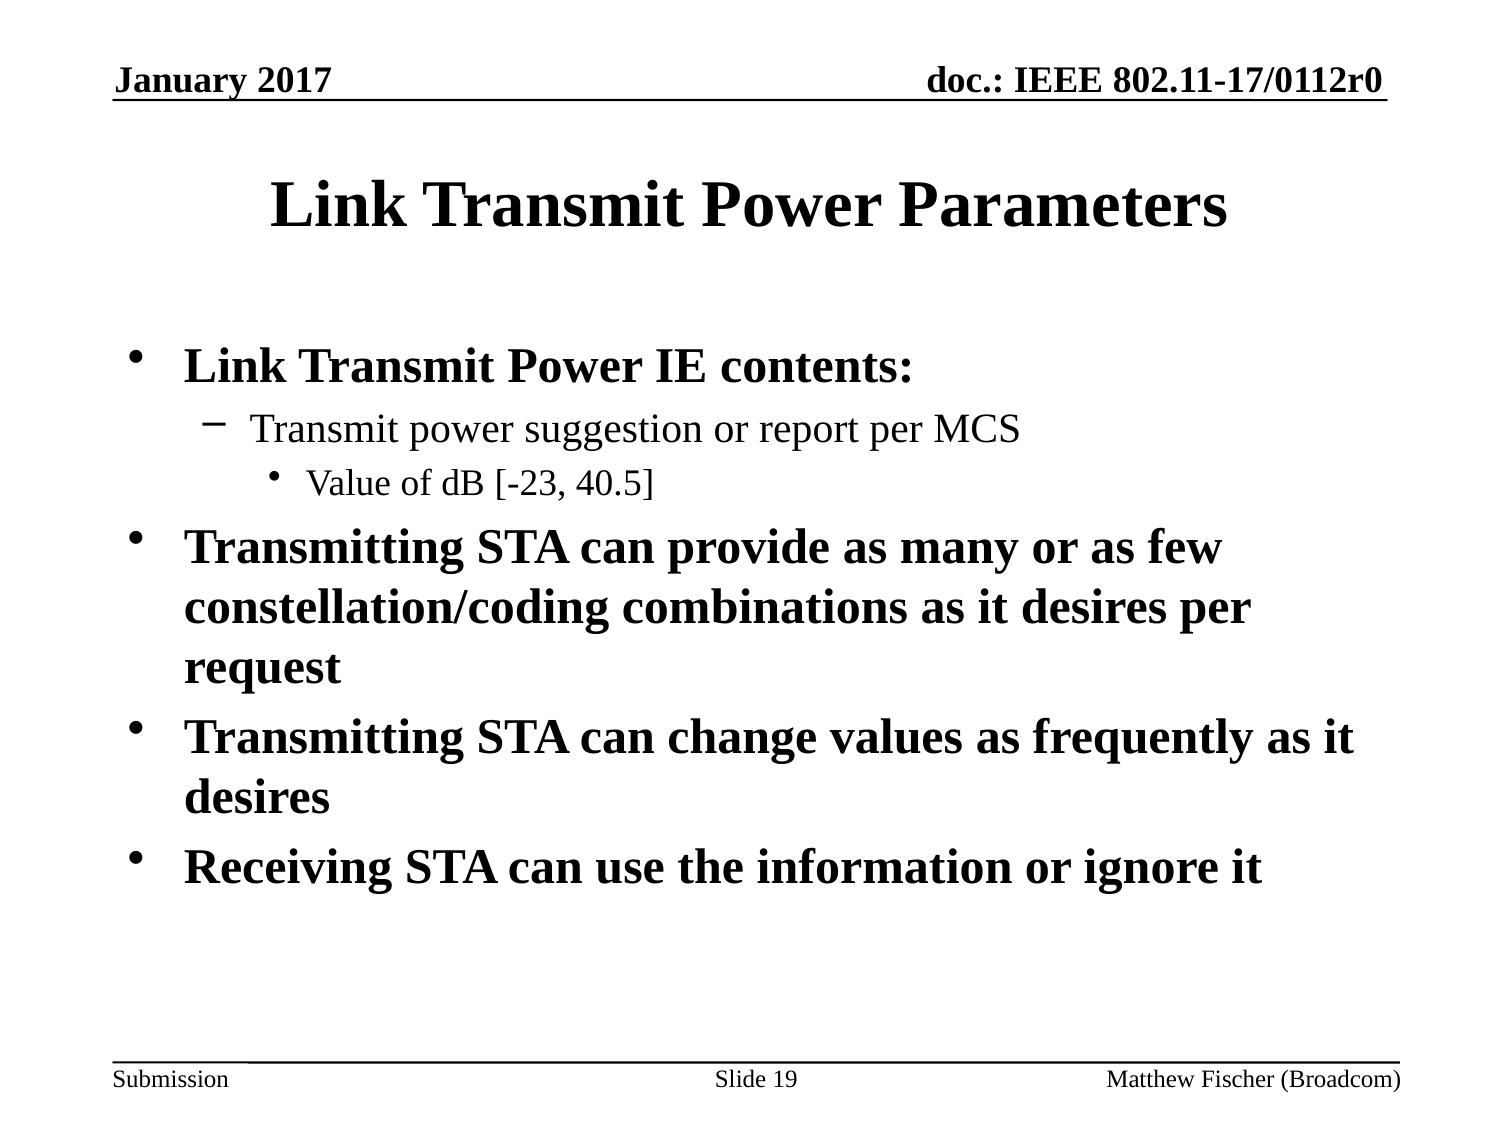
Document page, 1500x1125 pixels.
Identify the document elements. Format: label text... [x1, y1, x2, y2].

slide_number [114, 54, 335, 101]
title Link Transmit Power Parameters [112, 112, 1388, 288]
slide_number Slide 19 [712, 1061, 800, 1093]
list Link Transmit Power IE contents: Transmit power suggestion or report per MCS Value of dB [-23, 40.5] Transmitting STA can provide as many or as few constellation/coding combinations as it desires per request Transmitting STA can change values as frequently as it desires Receiving STA can use the information or ignore it [112, 324, 1388, 1001]
footer Matthew Fischer (Broadcom) [1102, 1061, 1402, 1093]
